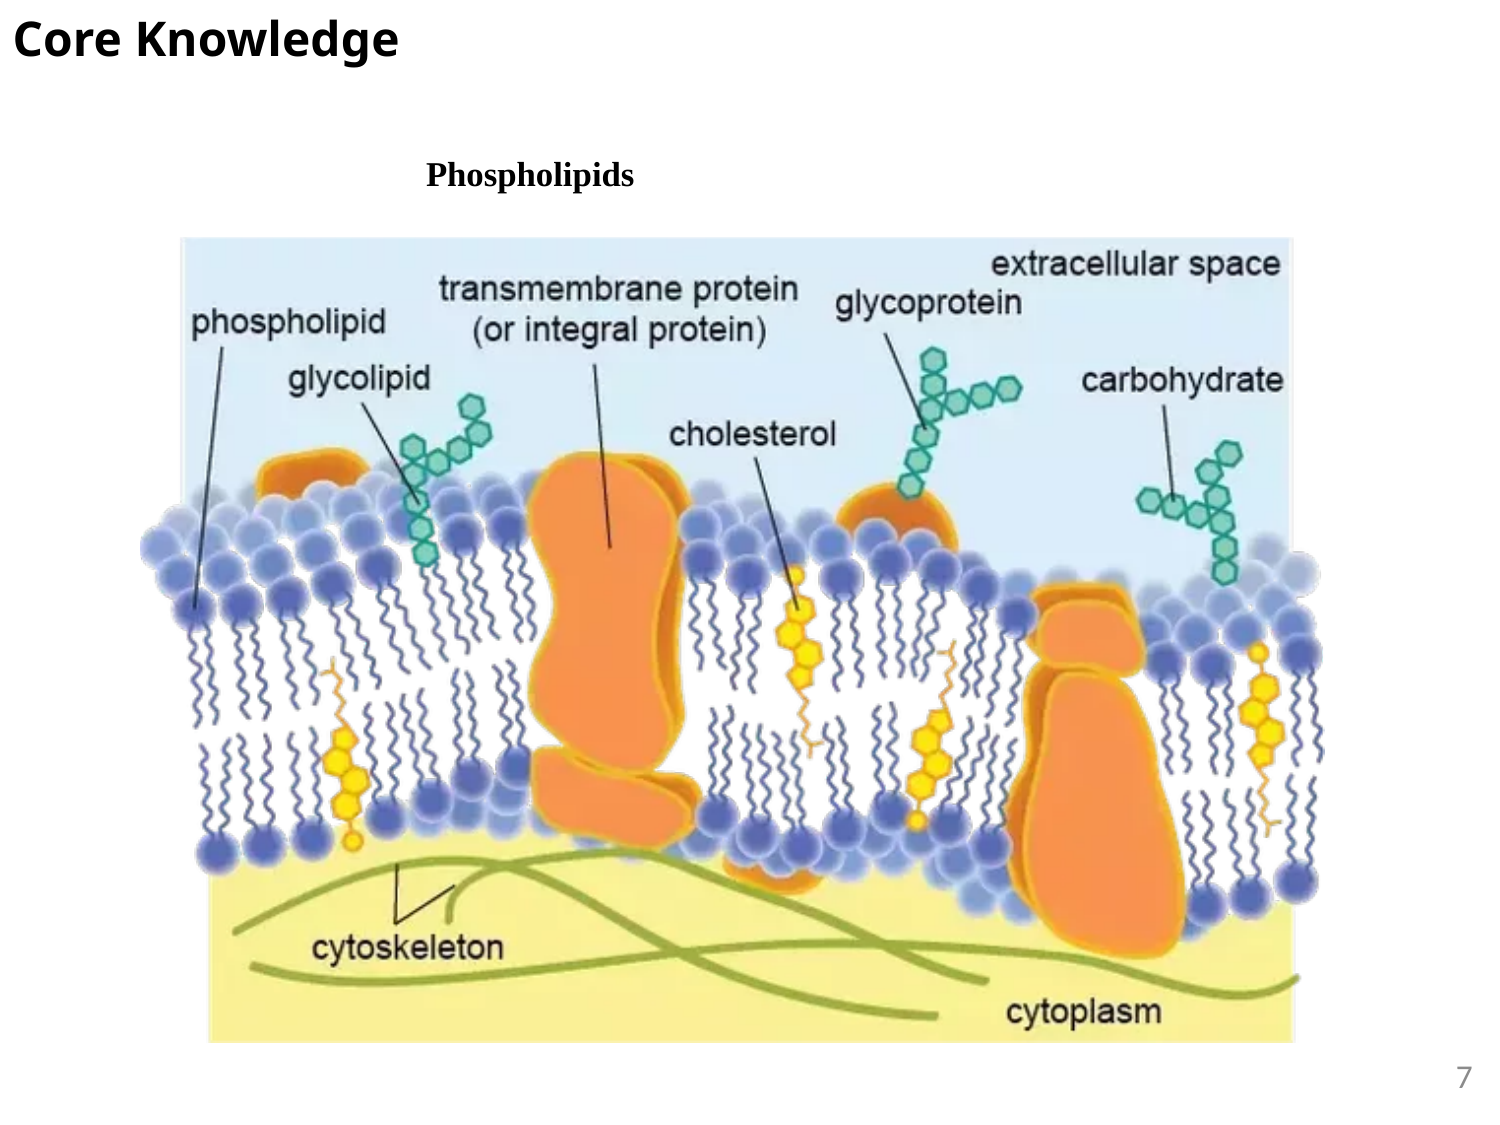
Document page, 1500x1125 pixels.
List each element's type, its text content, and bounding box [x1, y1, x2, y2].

text_box Core Knowledge [3, 3, 409, 79]
picture [140, 237, 1325, 1043]
title Phospholipids [337, 137, 1075, 237]
slide_number 7 [1396, 1025, 1488, 1125]
text_box [103, 59, 1397, 200]
